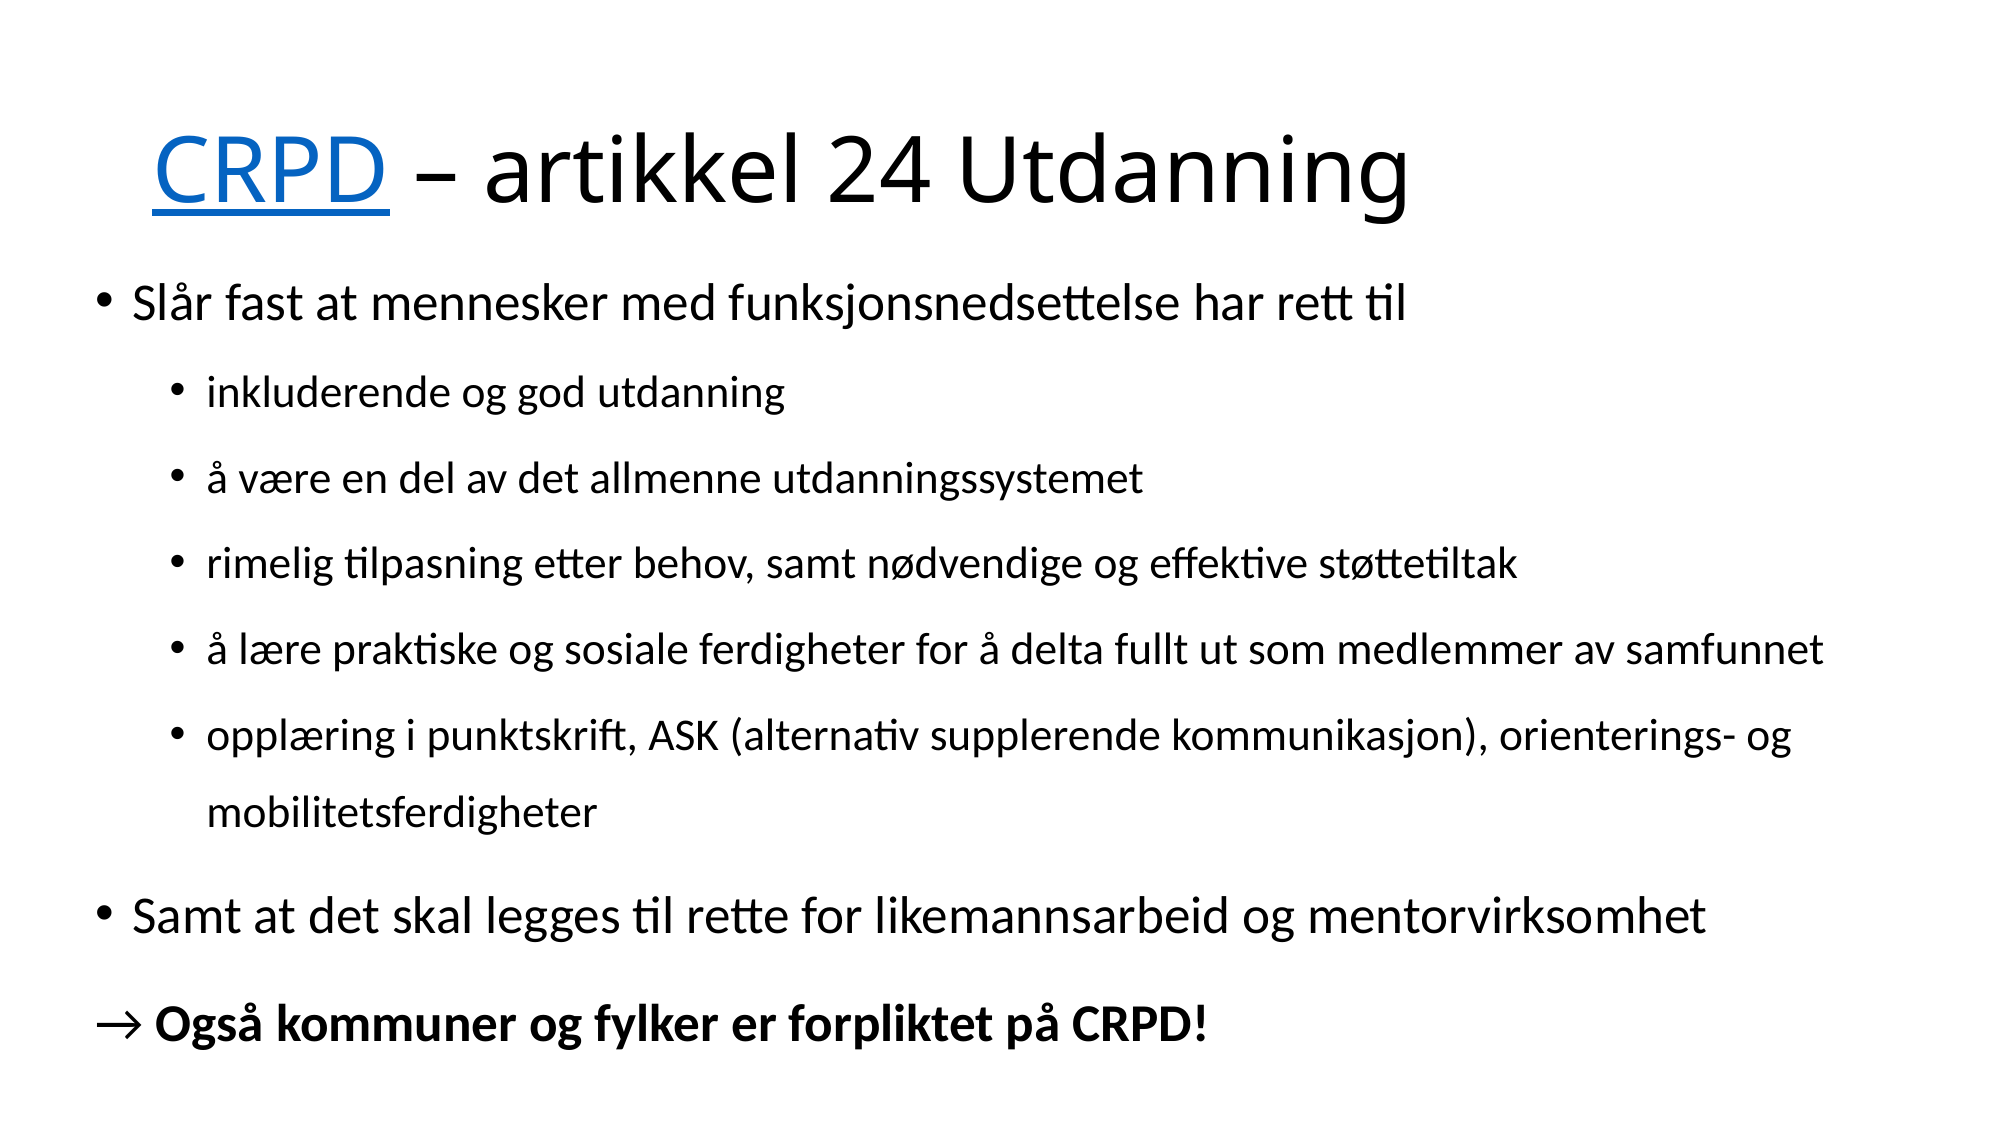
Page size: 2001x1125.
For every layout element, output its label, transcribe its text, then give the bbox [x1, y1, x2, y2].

title CRPD – artikkel 24 Utdanning [137, 59, 1863, 234]
list Slår fast at mennesker med funksjonsnedsettelse har rett til inkluderende og god utdanning å være en del av det allmenne utdanningssystemet rimelig tilpasning etter behov, samt nødvendige og effektive støttetiltak å lære praktiske og sosiale ferdigheter for å delta fullt ut som medlemmer av samfunnet opplæring i punktskrift, ASK (alternativ supplerende kommunikasjon), orienterings- og mobilitetsferdigheter Samt at det skal legges til rette for likemannsarbeid og mentorvirksomhet → Også kommuner og fylker er forpliktet på CRPD! [80, 234, 1886, 1066]
